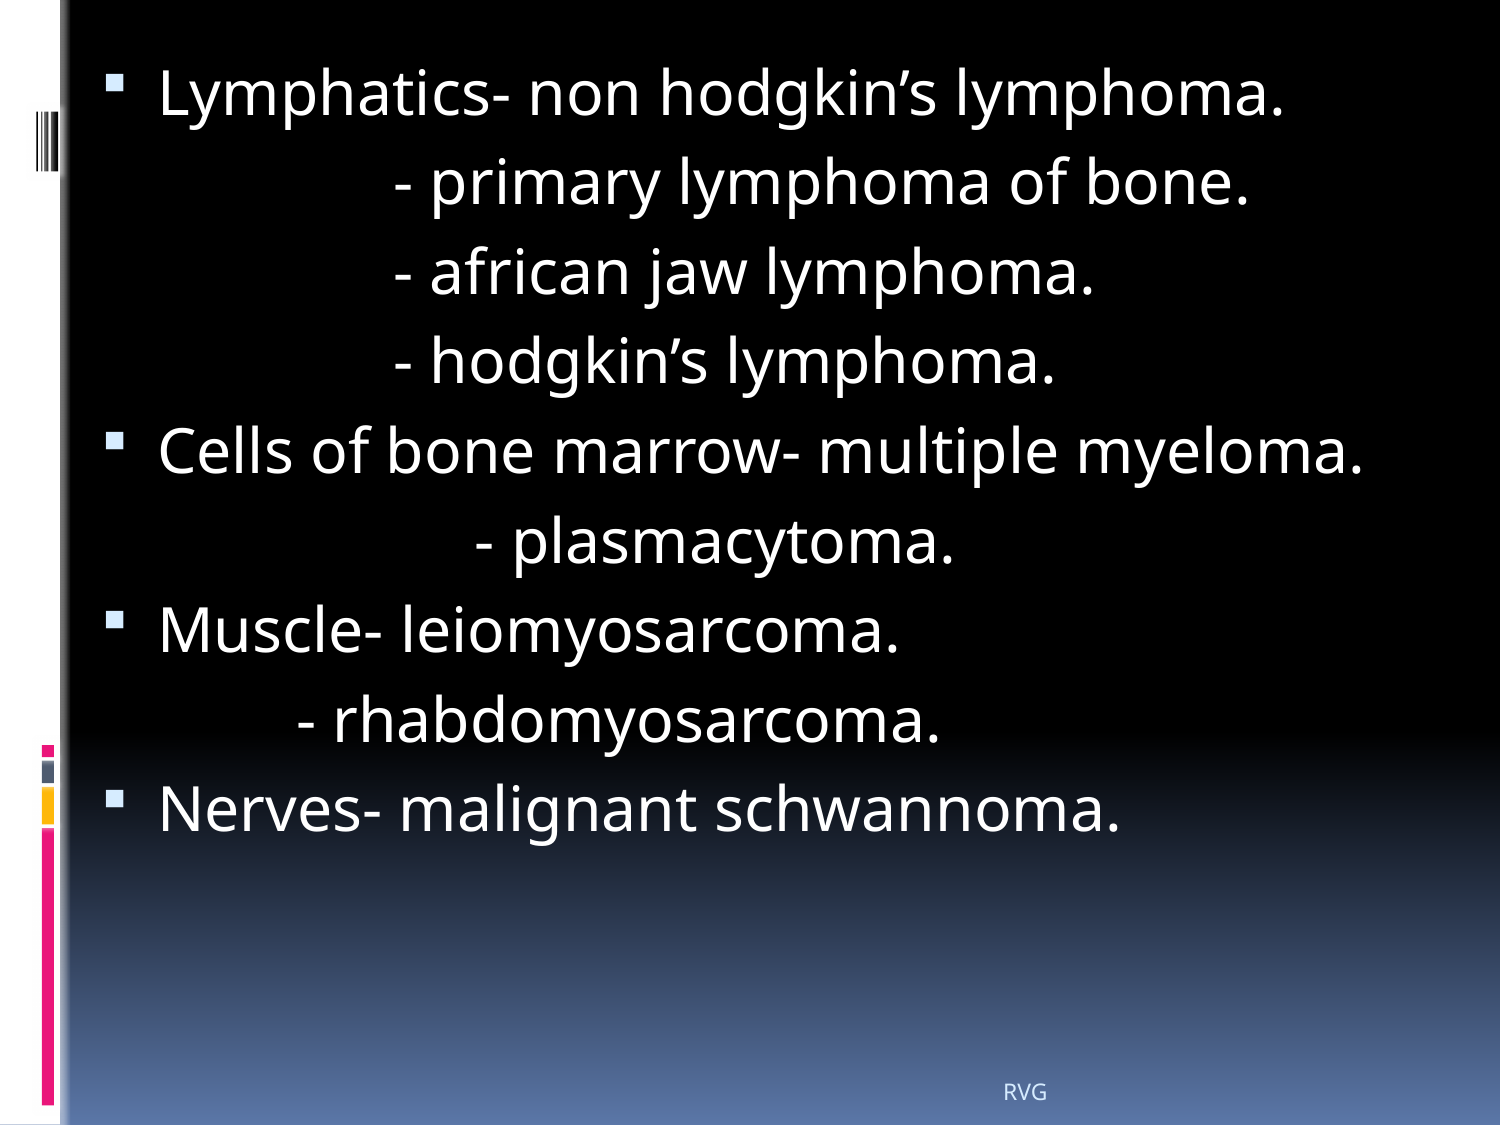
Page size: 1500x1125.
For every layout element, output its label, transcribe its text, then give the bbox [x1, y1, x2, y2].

list Lymphatics- non hodgkin’s lymphoma. - primary lymphoma of bone. - african jaw lymphoma. - hodgkin’s lymphoma. Cells of bone marrow- multiple myeloma. - plasmacytoma. Muscle- leiomyosarcoma. - rhabdomyosarcoma. Nerves- malignant schwannoma. [75, 45, 1425, 1006]
footer RVG [150, 1052, 1063, 1113]
